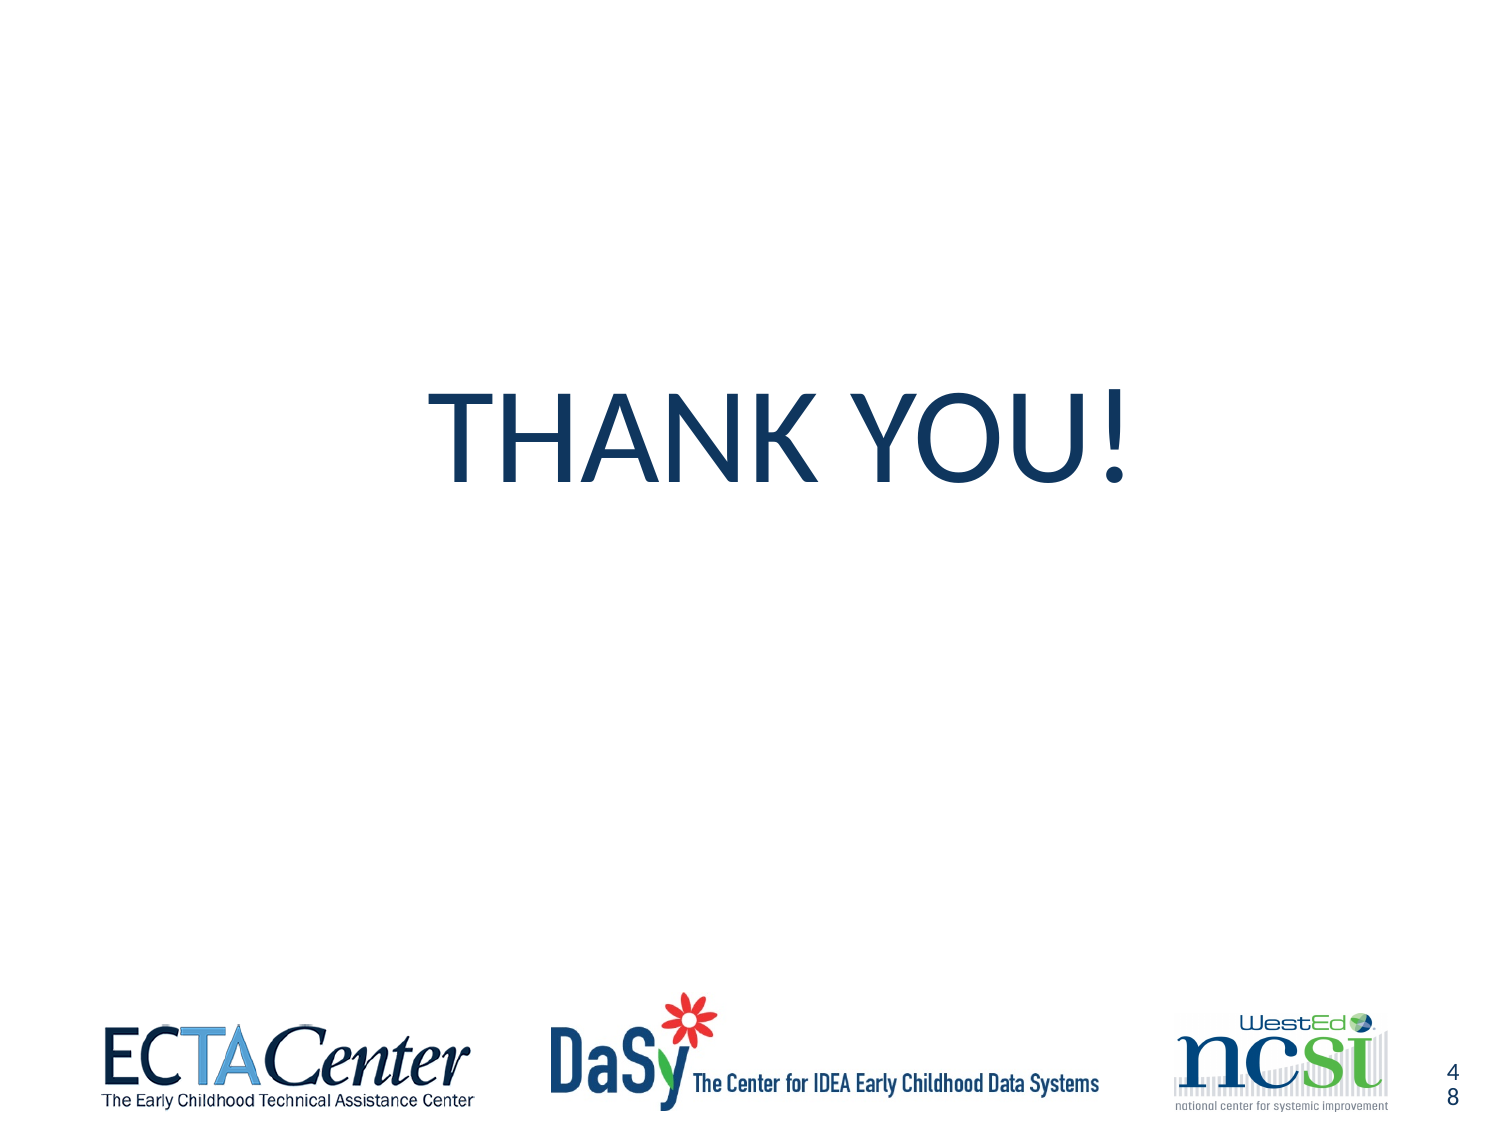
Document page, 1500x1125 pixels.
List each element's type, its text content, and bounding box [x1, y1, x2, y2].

slide_number 48 [1436, 1067, 1462, 1093]
picture [100, 1024, 476, 1112]
list THANK YOU! [112, 337, 1462, 950]
picture [1174, 1013, 1388, 1112]
picture [551, 992, 1099, 1111]
